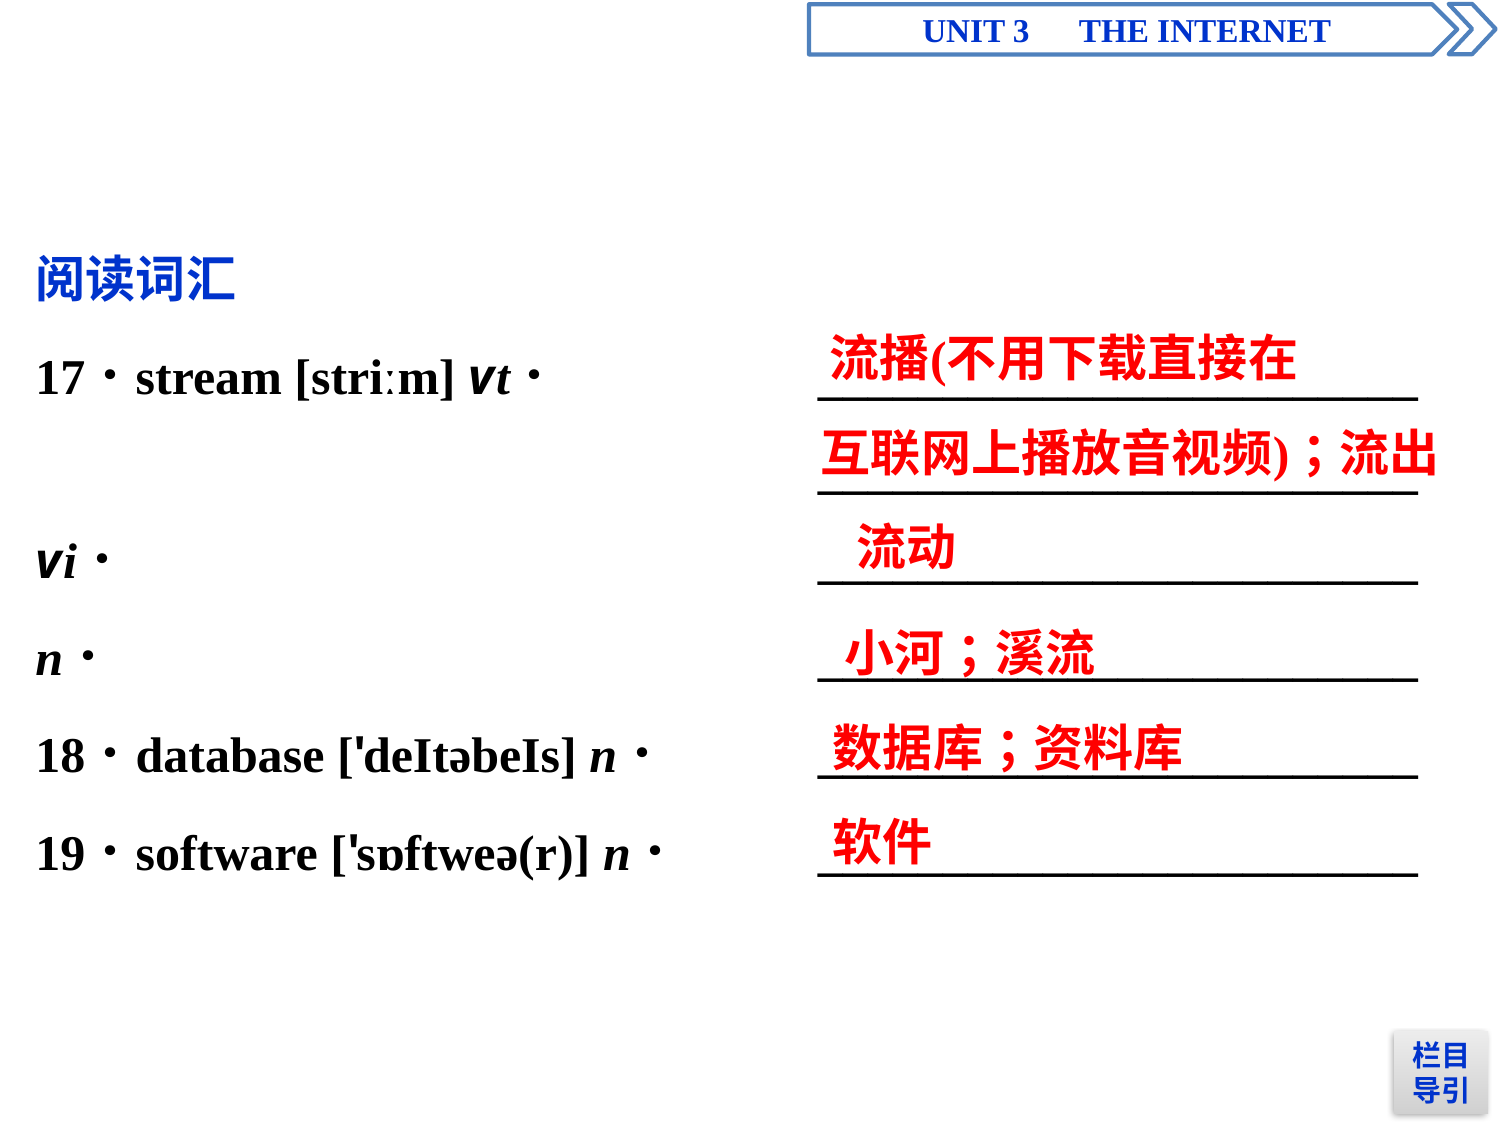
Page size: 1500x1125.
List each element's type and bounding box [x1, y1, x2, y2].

text_box [855, 515, 1500, 581]
text_box [832, 715, 1500, 782]
text_box [35, 246, 1466, 918]
text_box [829, 326, 1500, 424]
text_box [820, 420, 1500, 487]
text_box [832, 810, 1500, 876]
text_box [844, 621, 1500, 687]
